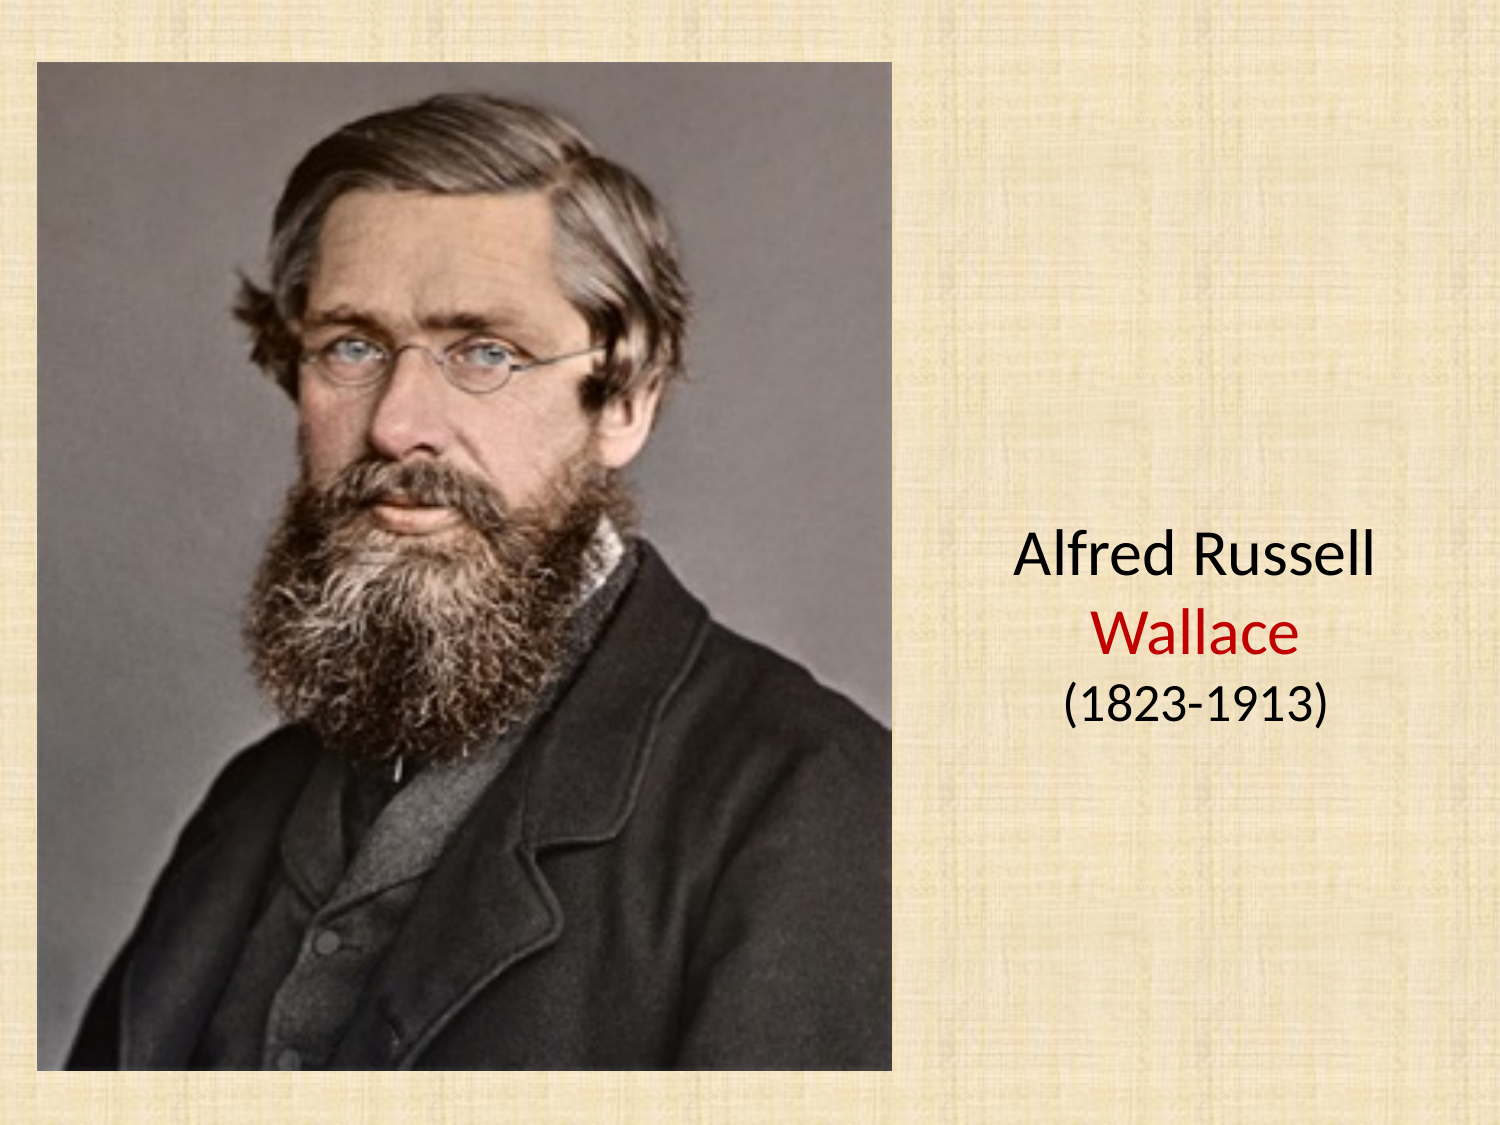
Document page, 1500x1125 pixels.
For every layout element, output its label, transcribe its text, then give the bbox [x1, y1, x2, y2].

title Alfred Russell Wallace (1823-1913) [897, 500, 1500, 742]
picture [37, 62, 892, 1072]
